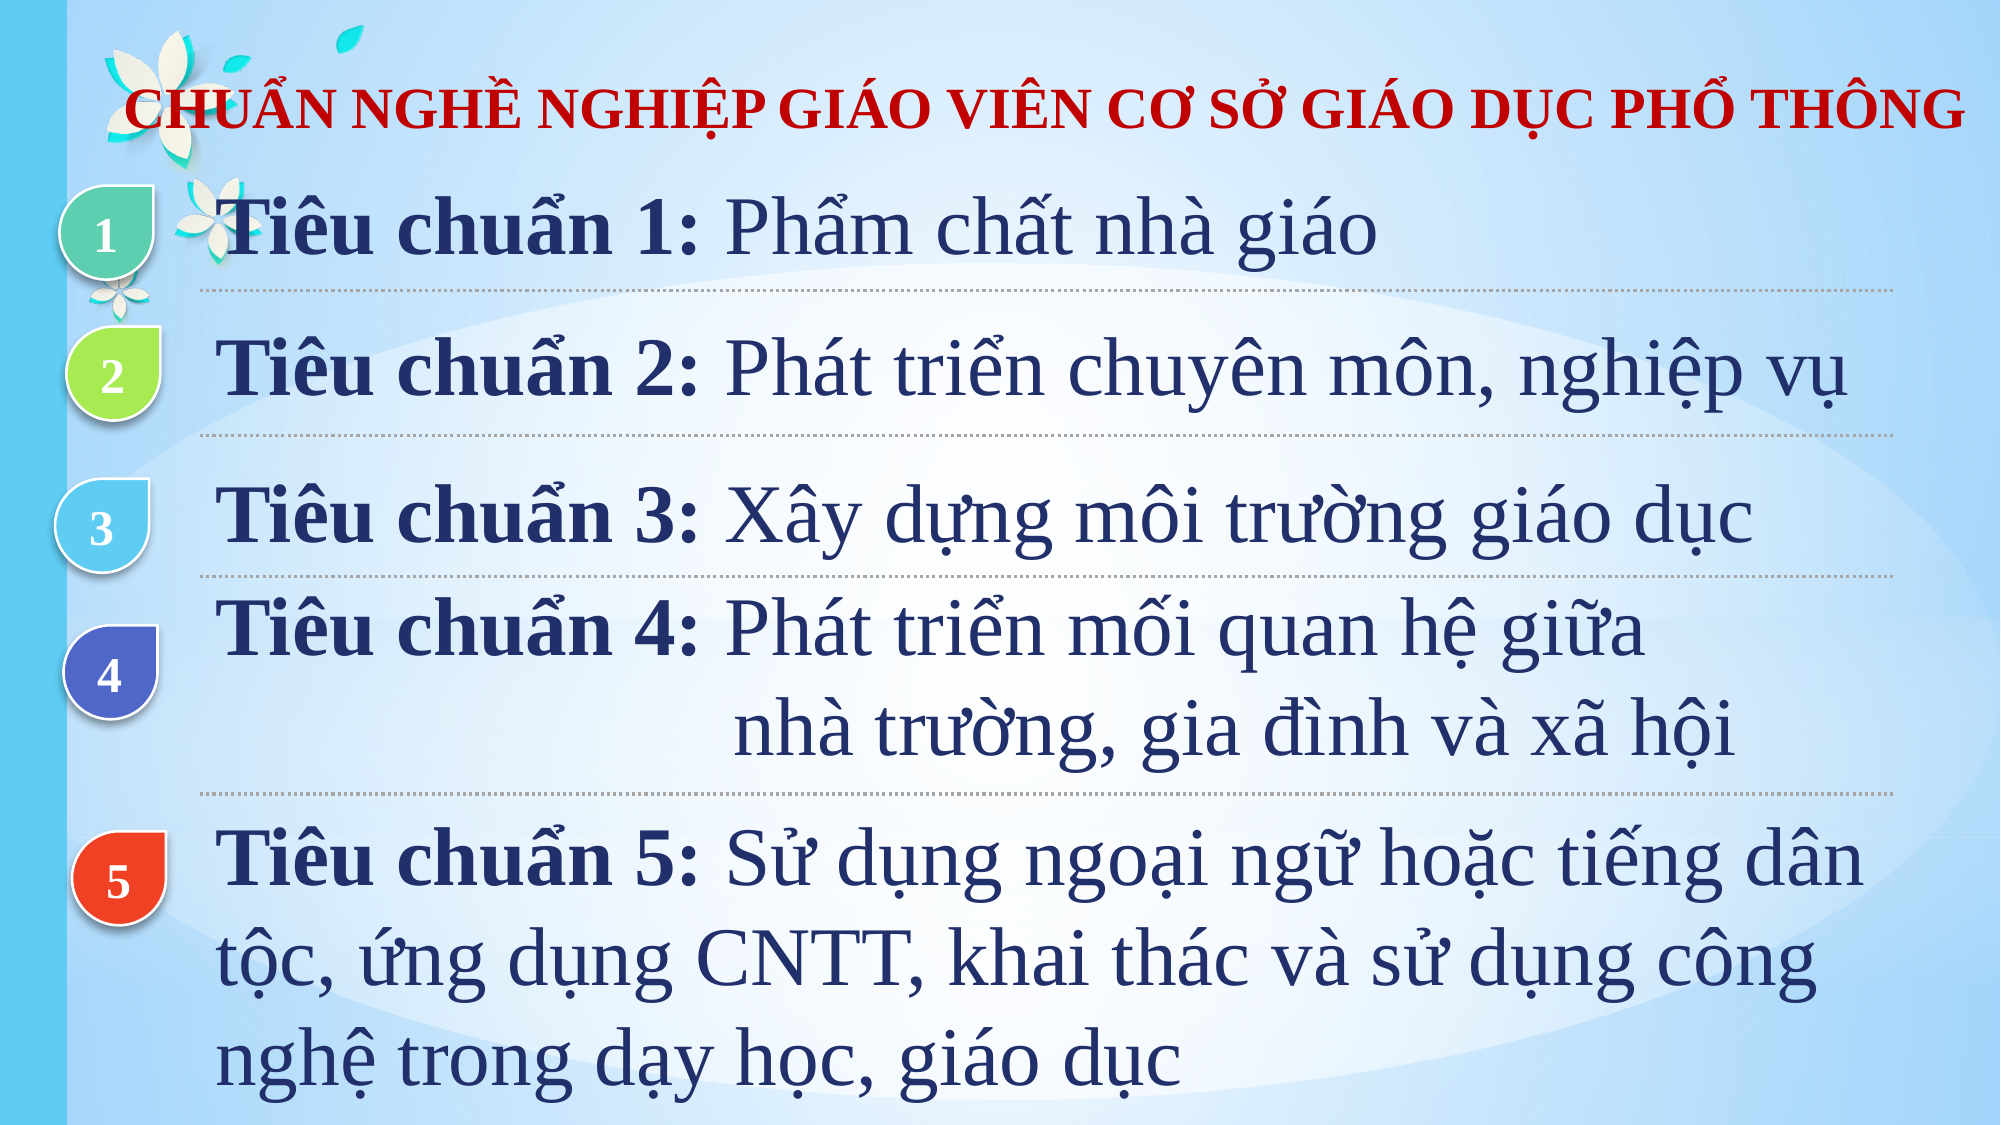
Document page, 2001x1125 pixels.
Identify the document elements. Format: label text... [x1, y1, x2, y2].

text_box Tiêu chuẩn 1: Phẩm chất nhà giáo [200, 163, 1877, 279]
text_box Tiêu chuẩn 4: Phát triển mối quan hệ giữa nhà trường, gia đình và xã hội [200, 567, 1973, 780]
text_box 2 [65, 325, 162, 422]
list CHUẨN NGHỀ NGHIỆP GIÁO VIÊN CƠ SỞ GIÁO DỤC PHỔ THÔNG [102, 31, 1989, 179]
text_box 4 [62, 623, 159, 721]
picture [84, 266, 158, 325]
text_box 3 [53, 477, 151, 575]
text_box 1 [58, 184, 155, 281]
picture [346, 24, 366, 31]
text_box Tiêu chuẩn 2: Phát triển chuyên môn, nghiệp vụ [200, 304, 1973, 420]
picture [104, 179, 200, 267]
text_box Tiêu chuẩn 5: Sử dụng ngoại ngữ hoặc tiếng dân tộc, ứng dụng CNTT, khai thác và sử dụng công nghệ trong dạy học, giáo dục [199, 794, 2000, 1110]
text_box Tiêu chuẩn 3: Xây dựng môi trường giáo dục [200, 451, 1973, 567]
text_box 5 [70, 829, 168, 927]
